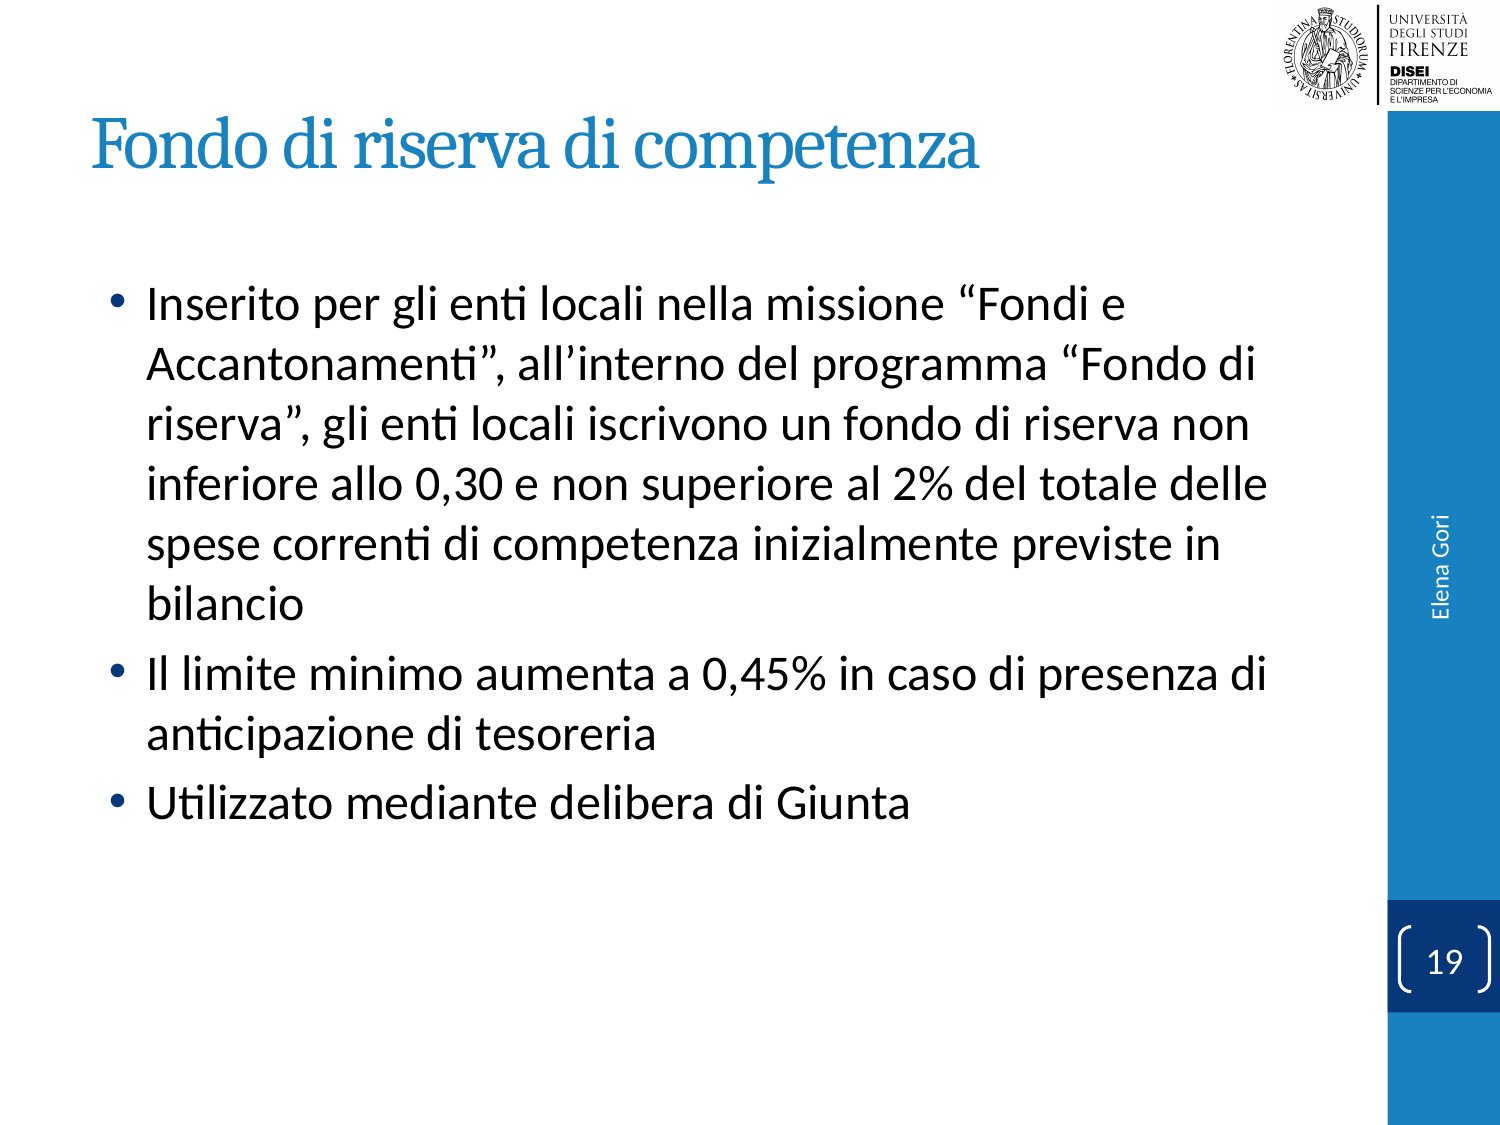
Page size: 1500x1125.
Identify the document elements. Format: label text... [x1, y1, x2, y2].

footer Elena Gori [1408, 500, 1469, 889]
title Fondo di riserva di competenza [75, 45, 1325, 233]
picture [1277, 1, 1500, 111]
slide_number 19 [1397, 925, 1492, 994]
list Inserito per gli enti locali nella missione “Fondi e Accantonamenti”, all’interno del programma “Fondo di riserva”, gli enti locali iscrivono un fondo di riserva non inferiore allo 0,30 e non superiore al 2% del totale delle spese correnti di competenza inizialmente previste in bilancio Il limite minimo aumenta a 0,45% in caso di presenza di anticipazione di tesoreria Utilizzato mediante delibera di Giunta [75, 262, 1325, 1050]
